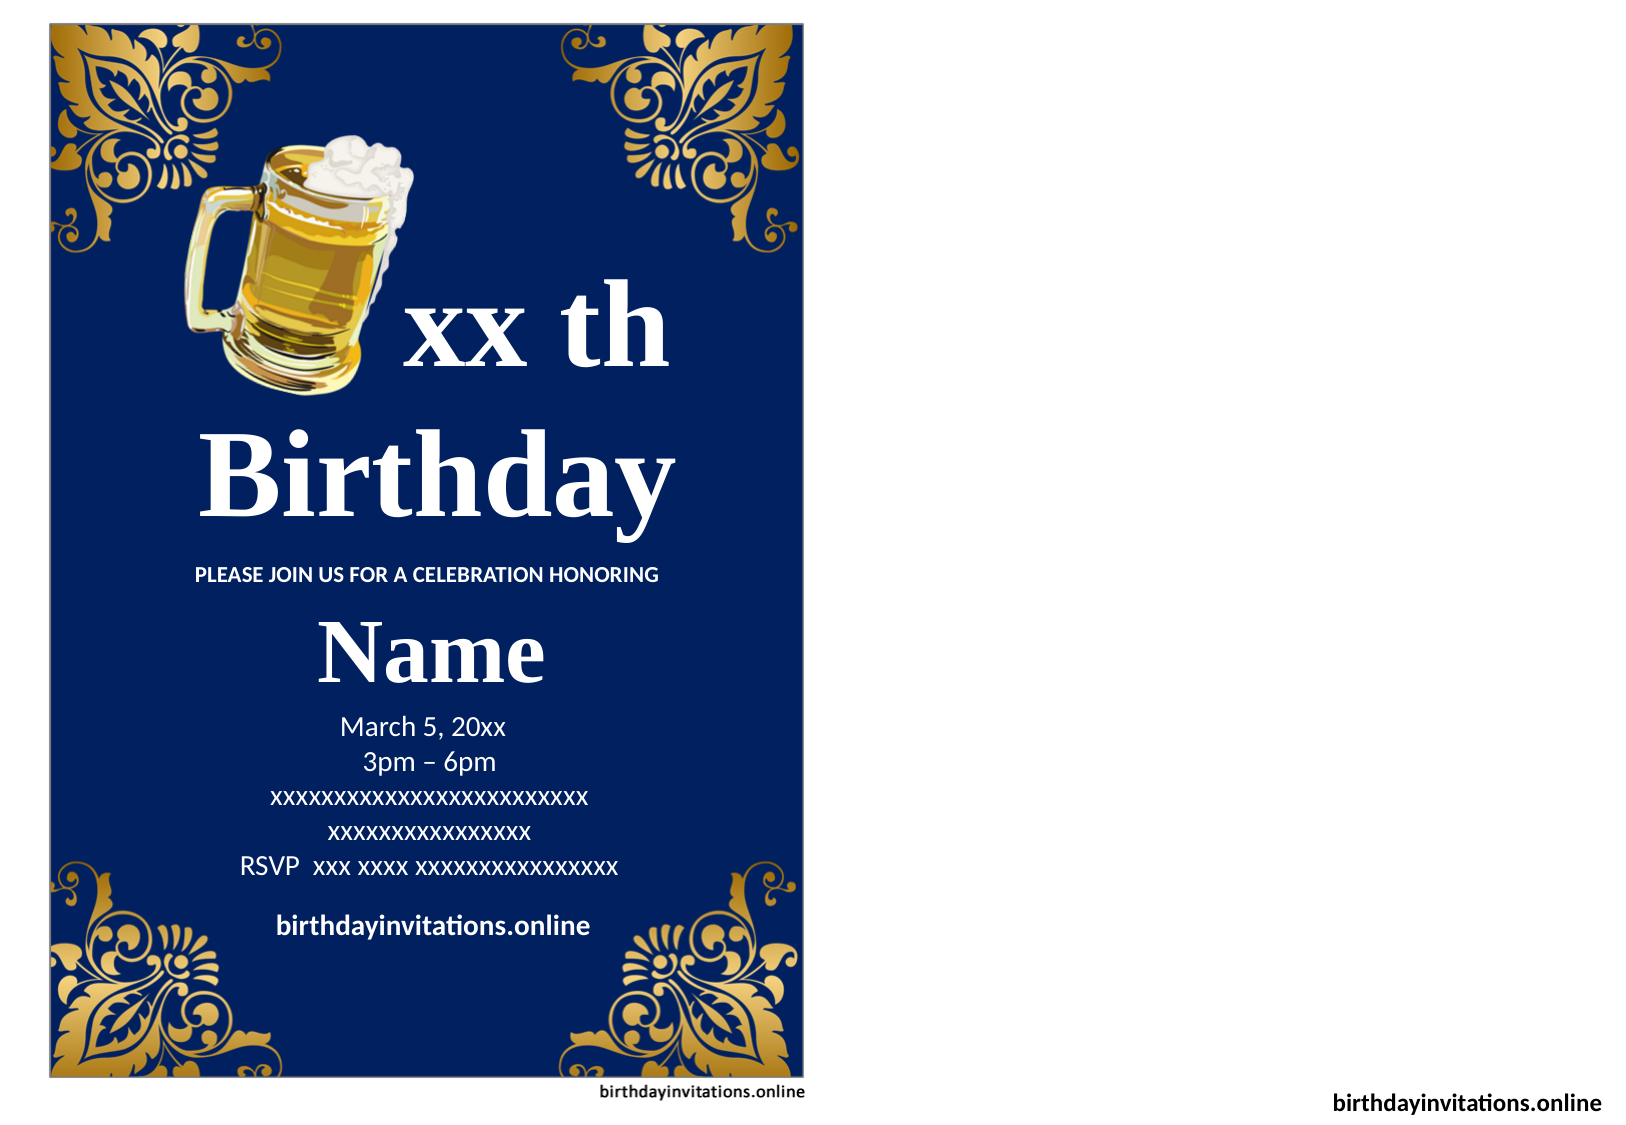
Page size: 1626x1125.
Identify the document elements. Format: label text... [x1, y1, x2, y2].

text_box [27, 9, 826, 1103]
text_box birthdayinvitations.online [1317, 1079, 1618, 1125]
